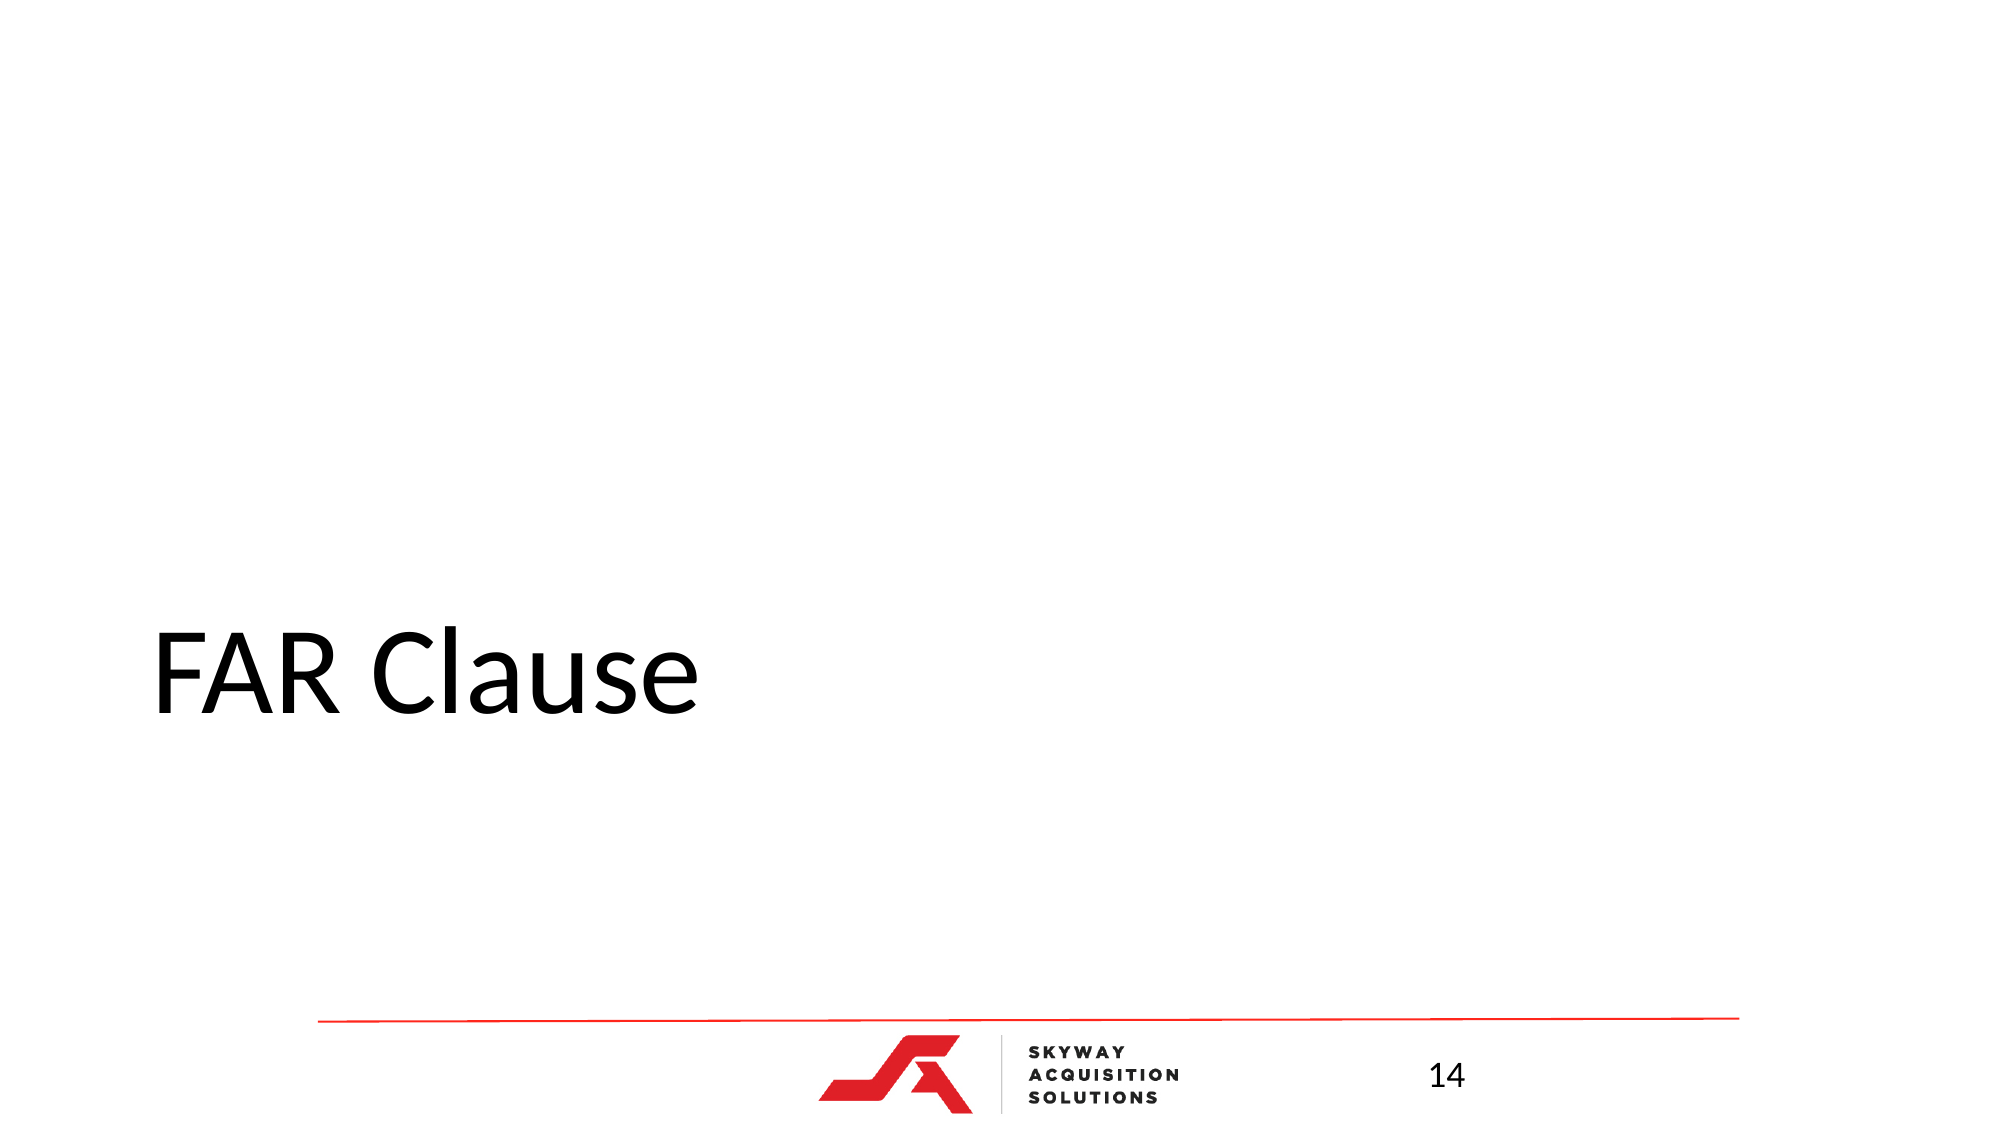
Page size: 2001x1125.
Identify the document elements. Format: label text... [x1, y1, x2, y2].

picture [813, 1021, 1187, 1122]
slide_number 14 [1412, 1042, 1863, 1103]
title FAR Clause [136, 280, 1862, 749]
